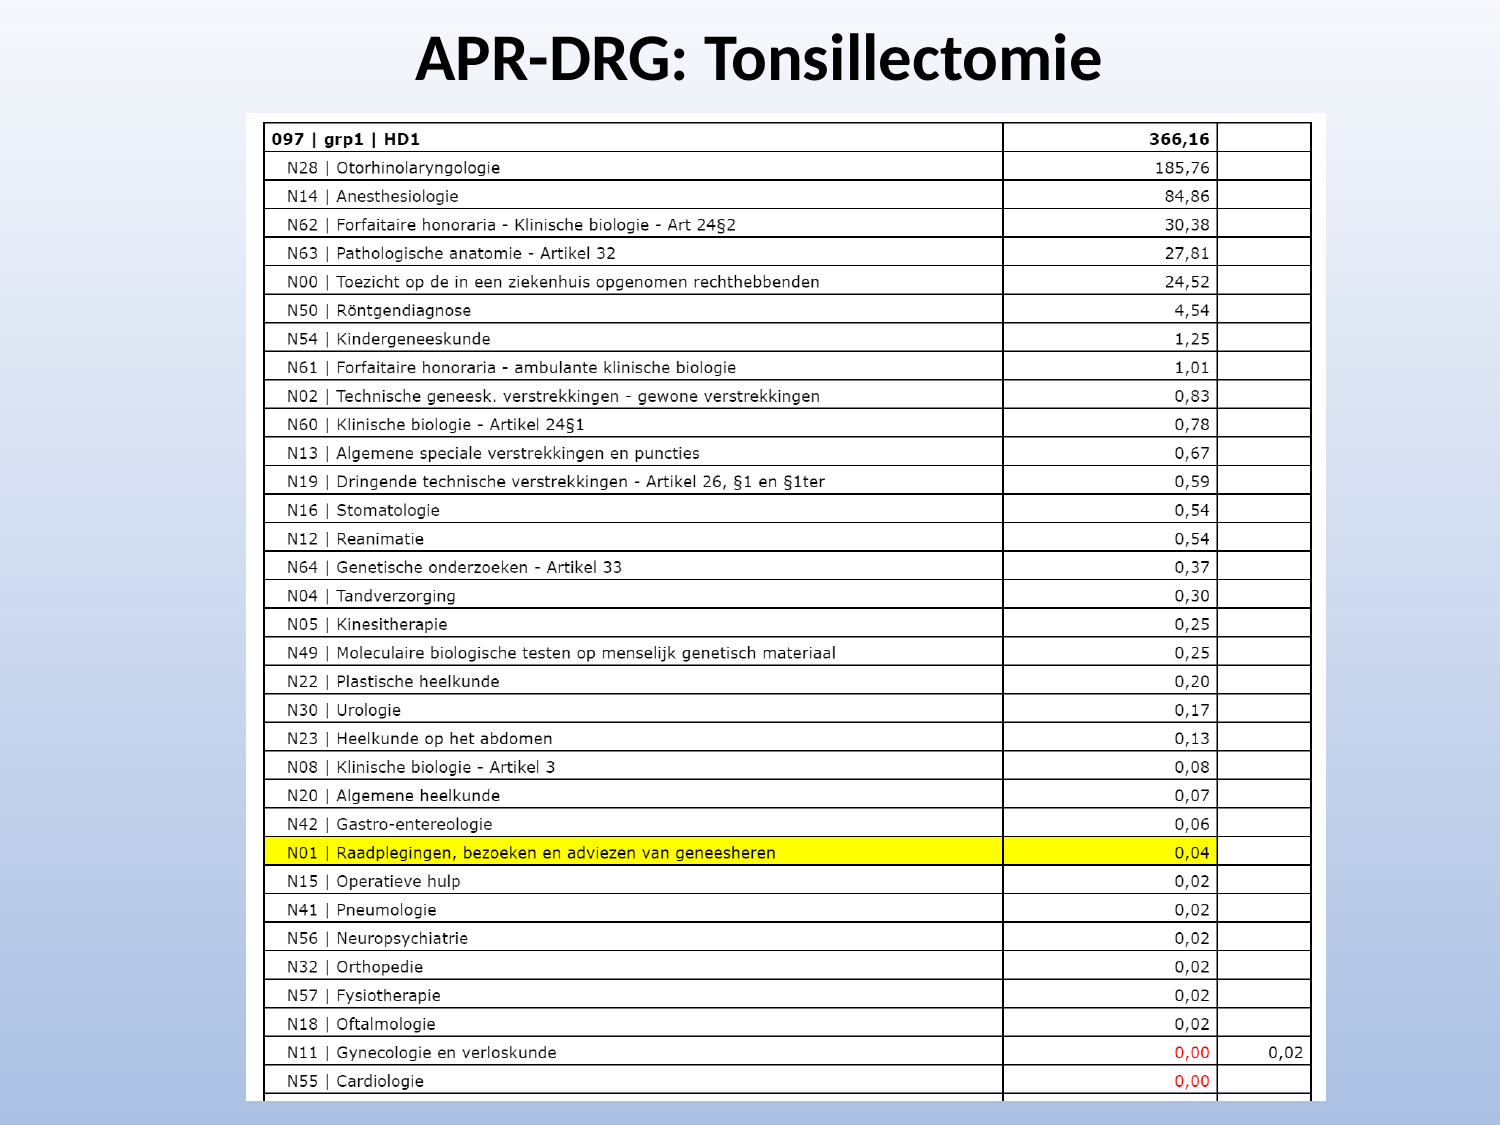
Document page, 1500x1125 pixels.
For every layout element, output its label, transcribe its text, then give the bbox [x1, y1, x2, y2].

picture [246, 113, 1326, 1101]
text_box APR-DRG: Tonsillectomie [138, 6, 1381, 102]
